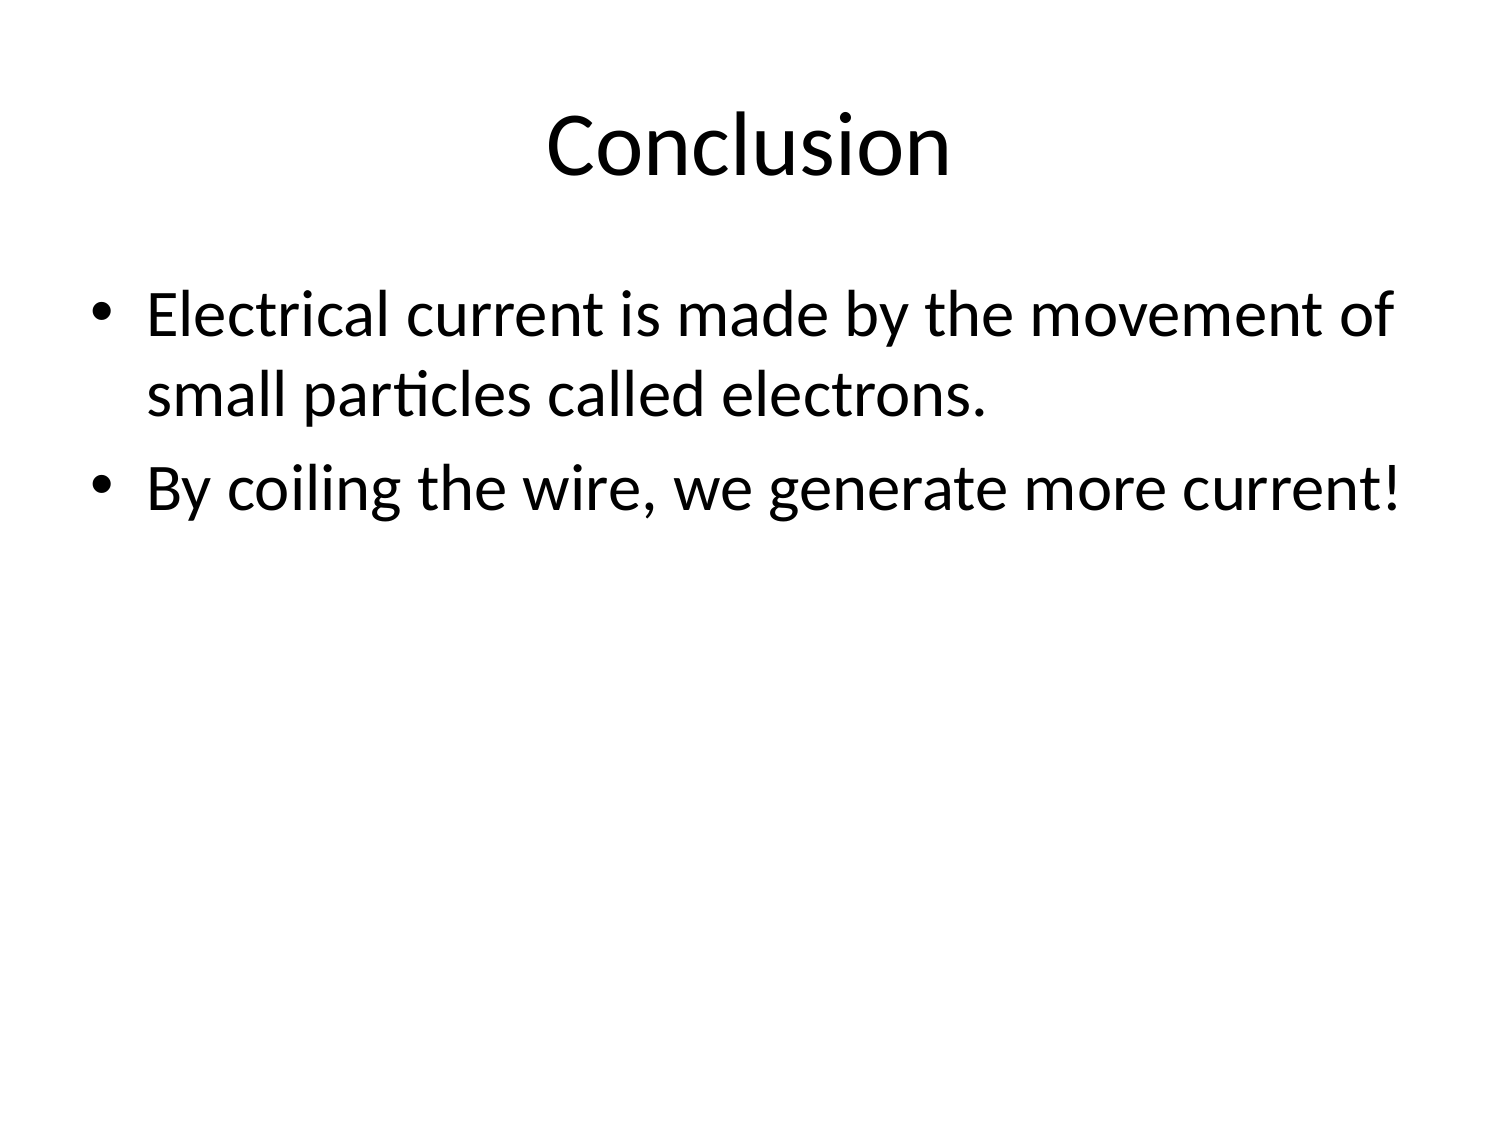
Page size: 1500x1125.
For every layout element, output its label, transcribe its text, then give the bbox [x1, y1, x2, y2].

list Electrical current is made by the movement of small particles called electrons. By coiling the wire, we generate more current! [75, 262, 1425, 1005]
title Conclusion [75, 45, 1425, 233]
